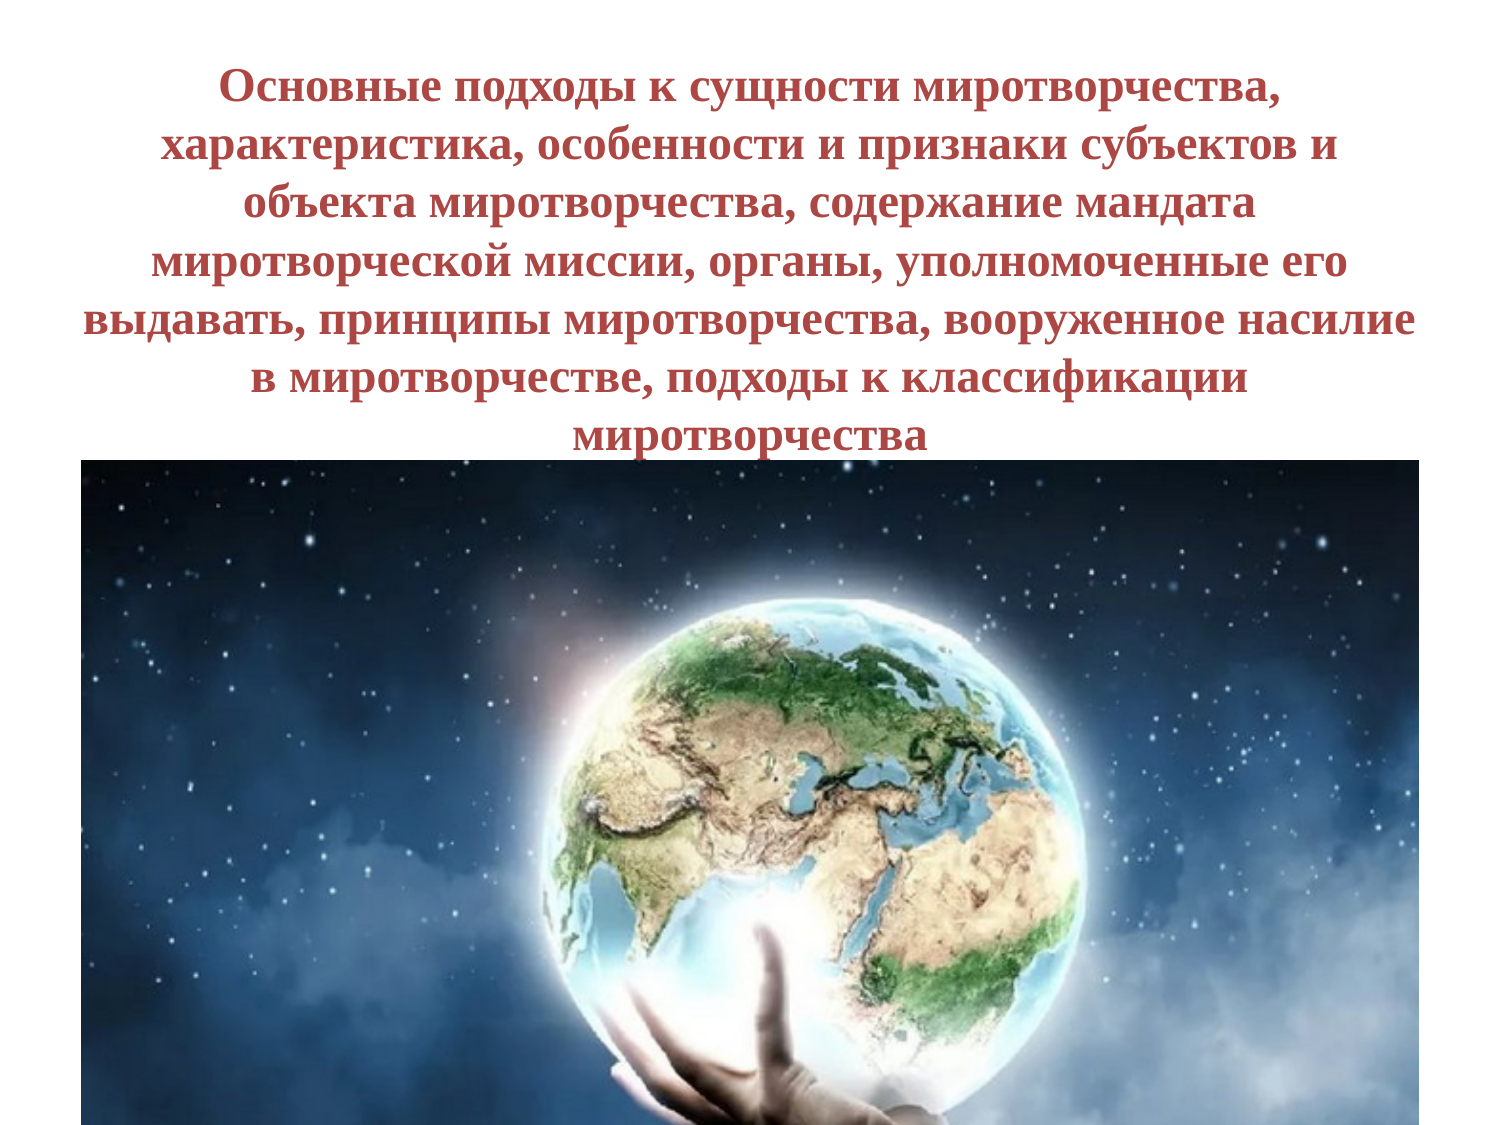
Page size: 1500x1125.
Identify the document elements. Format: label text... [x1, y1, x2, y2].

picture [80, 460, 1420, 1125]
title Основные подходы к сущности миротворчества, характеристика, особенности и признаки субъектов и объекта миротворчества, содержание мандата миротворческой миссии, органы, уполномоченные его выдавать, принципы миротворчества, вооруженное насилие в миротворчестве, подходы к классификации миротворчества [74, 44, 1426, 469]
